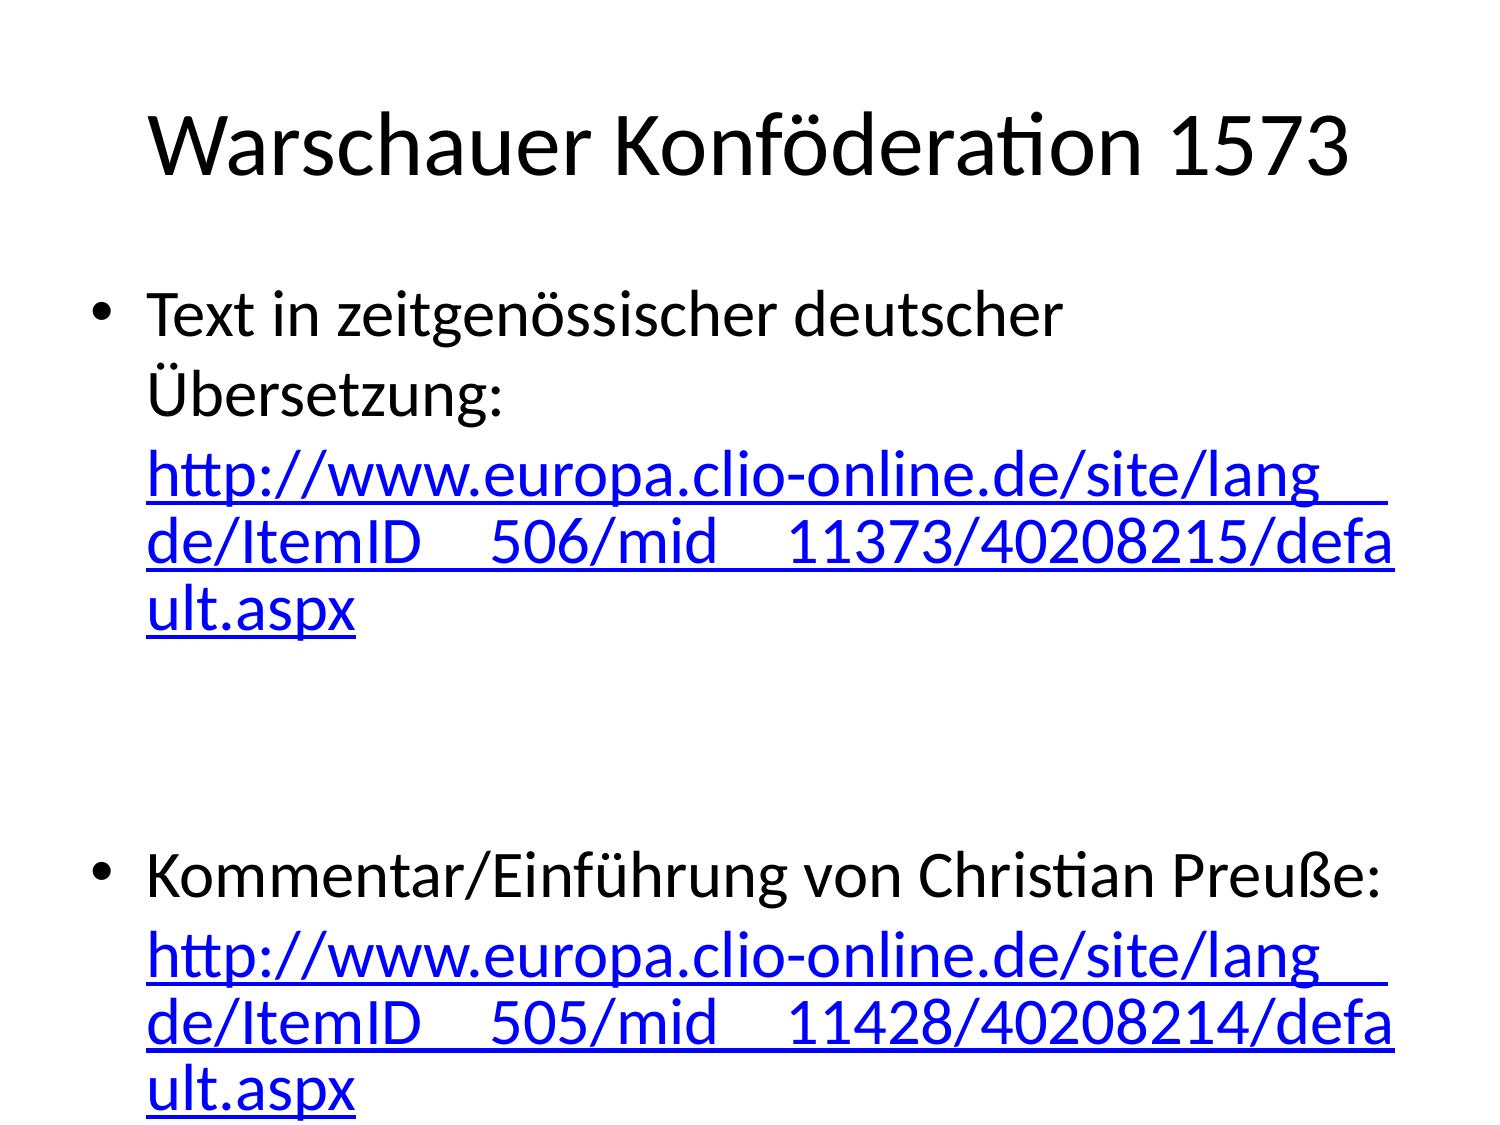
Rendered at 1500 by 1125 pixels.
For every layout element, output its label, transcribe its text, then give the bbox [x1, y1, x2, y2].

list Text in zeitgenössischer deutscher Übersetzung: http://www.europa.clio-online.de/site/lang__de/ItemID__506/mid__11373/40208215/default.aspx Kommentar/Einführung von Christian Preuße: http://www.europa.clio-online.de/site/lang__de/ItemID__505/mid__11428/40208214/default.aspx [75, 262, 1425, 1005]
title Warschauer Konföderation 1573 [75, 45, 1425, 233]
